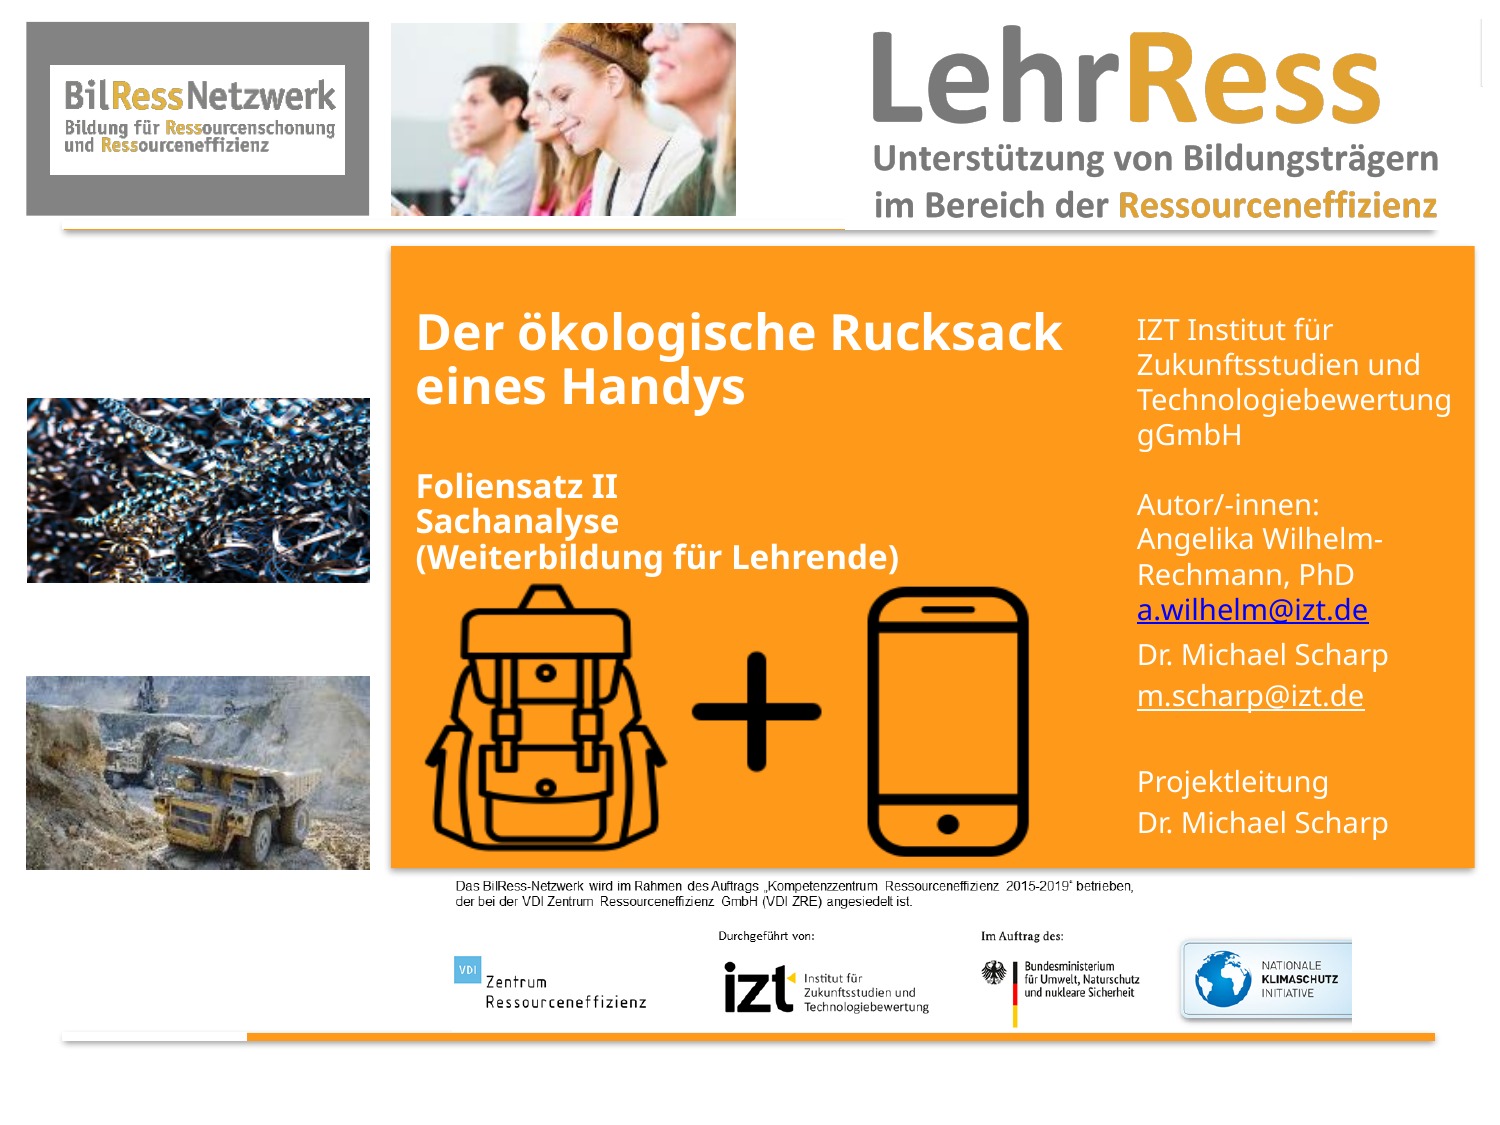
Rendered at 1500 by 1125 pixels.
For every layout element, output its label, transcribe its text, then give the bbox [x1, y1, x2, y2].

picture [841, 9, 1483, 231]
title Der ökologische Rucksack eines Handys Foliensatz II Sachanalyse (Weiterbildung für Lehrende) [415, 307, 1110, 599]
subtitle IZT Institut für Zukunftsstudien und Technologiebewertung gGmbH Autor/-innen: Angelika Wilhelm-Rechmann, PhD a.wilhelm@izt.de Dr. Michael Scharp m.scharp@izt.de Projektleitung Dr. Michael Scharp [1136, 311, 1466, 746]
picture [26, 398, 1352, 1032]
picture [391, 23, 736, 216]
picture [49, 64, 346, 176]
